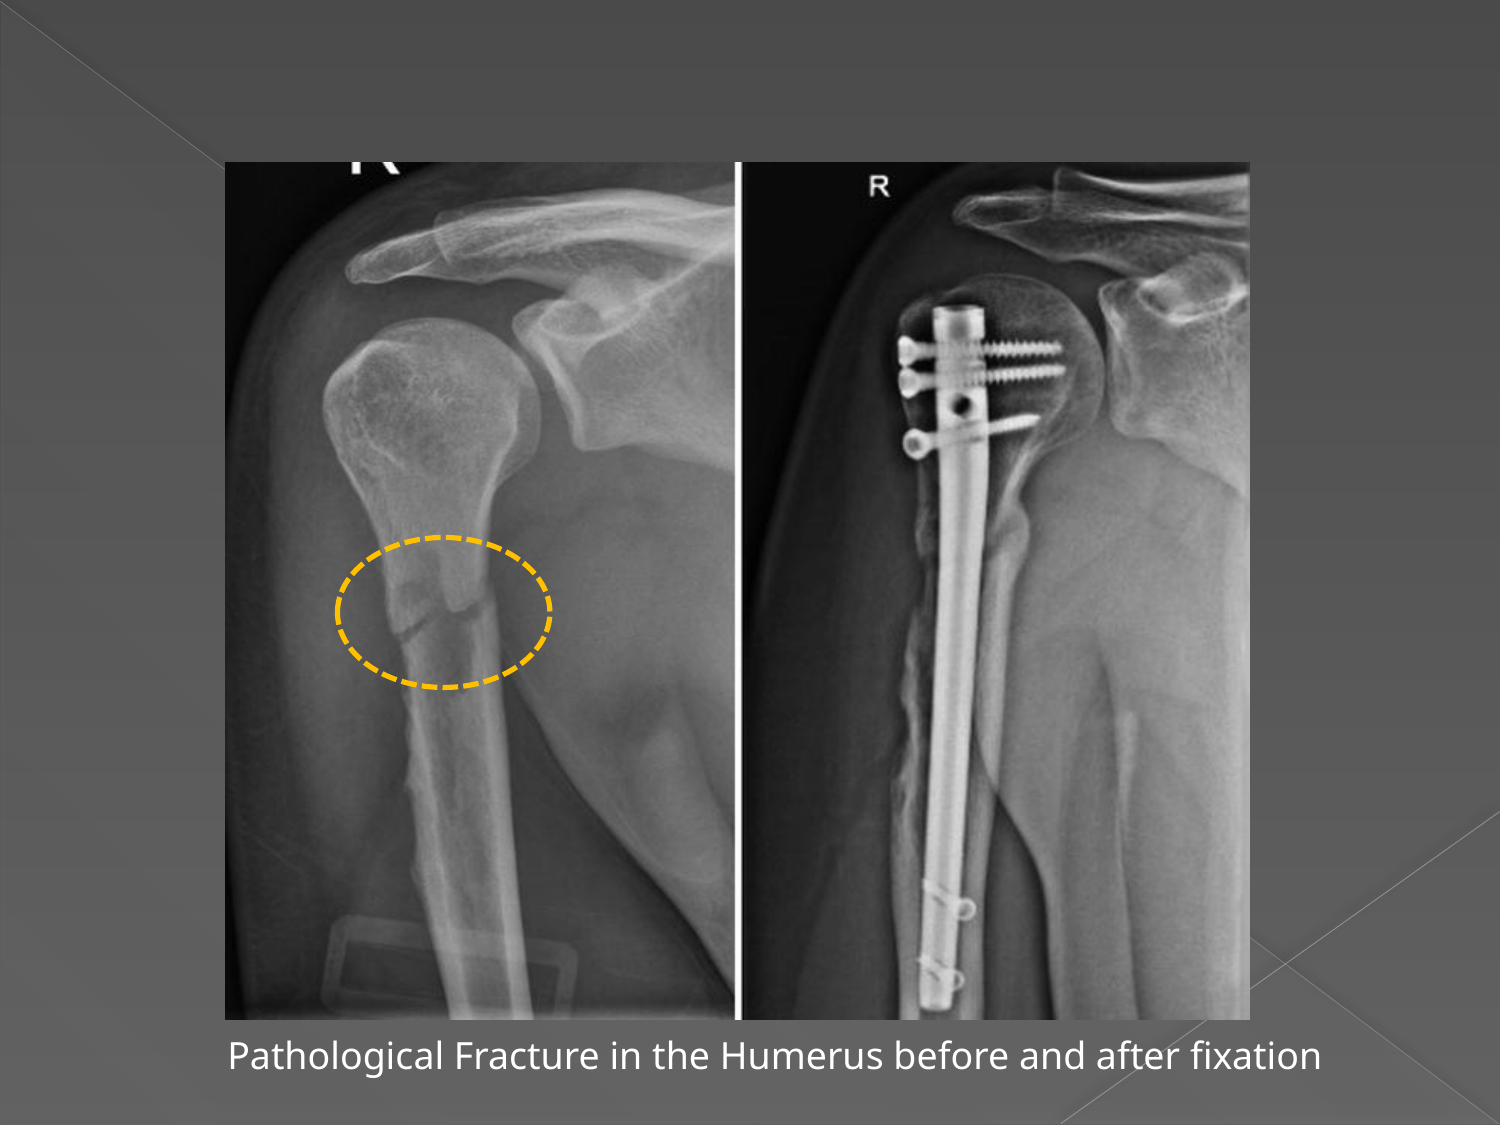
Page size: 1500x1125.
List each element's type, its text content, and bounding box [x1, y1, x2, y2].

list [224, 162, 1251, 1020]
text_box Pathological Fracture in the Humerus before and after fixation [212, 1024, 1363, 1085]
